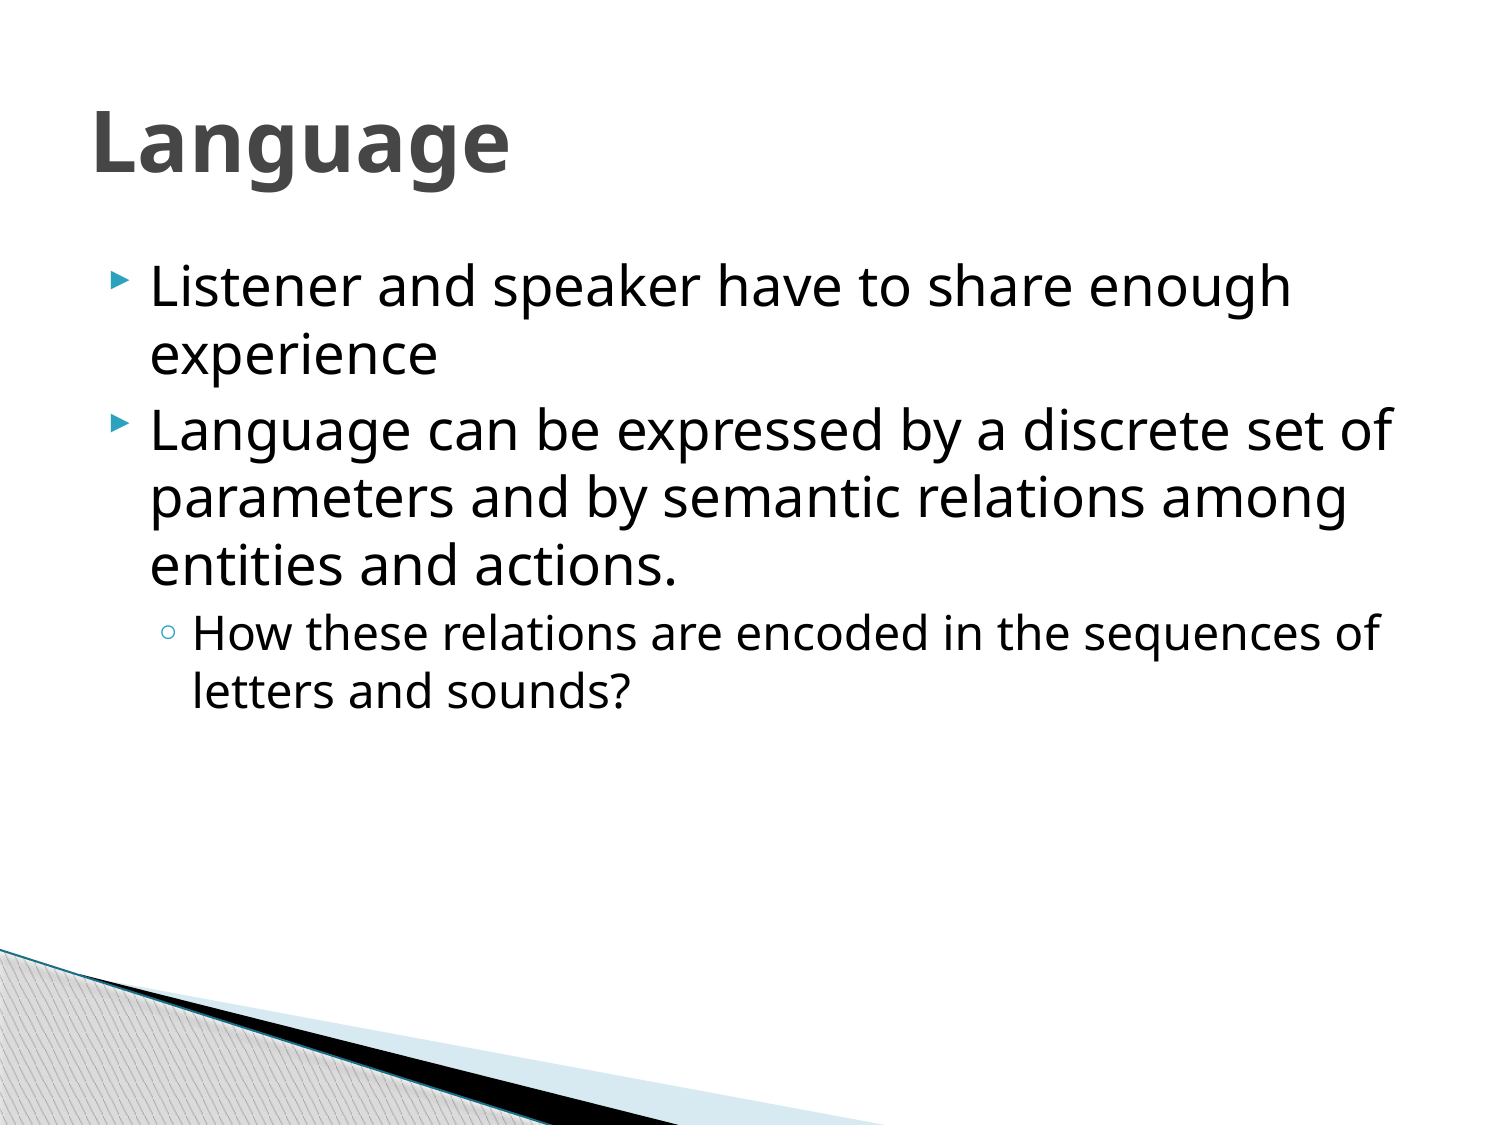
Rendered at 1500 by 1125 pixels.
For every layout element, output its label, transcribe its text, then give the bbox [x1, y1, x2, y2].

title Language [75, 45, 1425, 233]
list Listener and speaker have to share enough experience Language can be expressed by a discrete set of parameters and by semantic relations among entities and actions. How these relations are encoded in the sequences of letters and sounds? [75, 243, 1425, 986]
